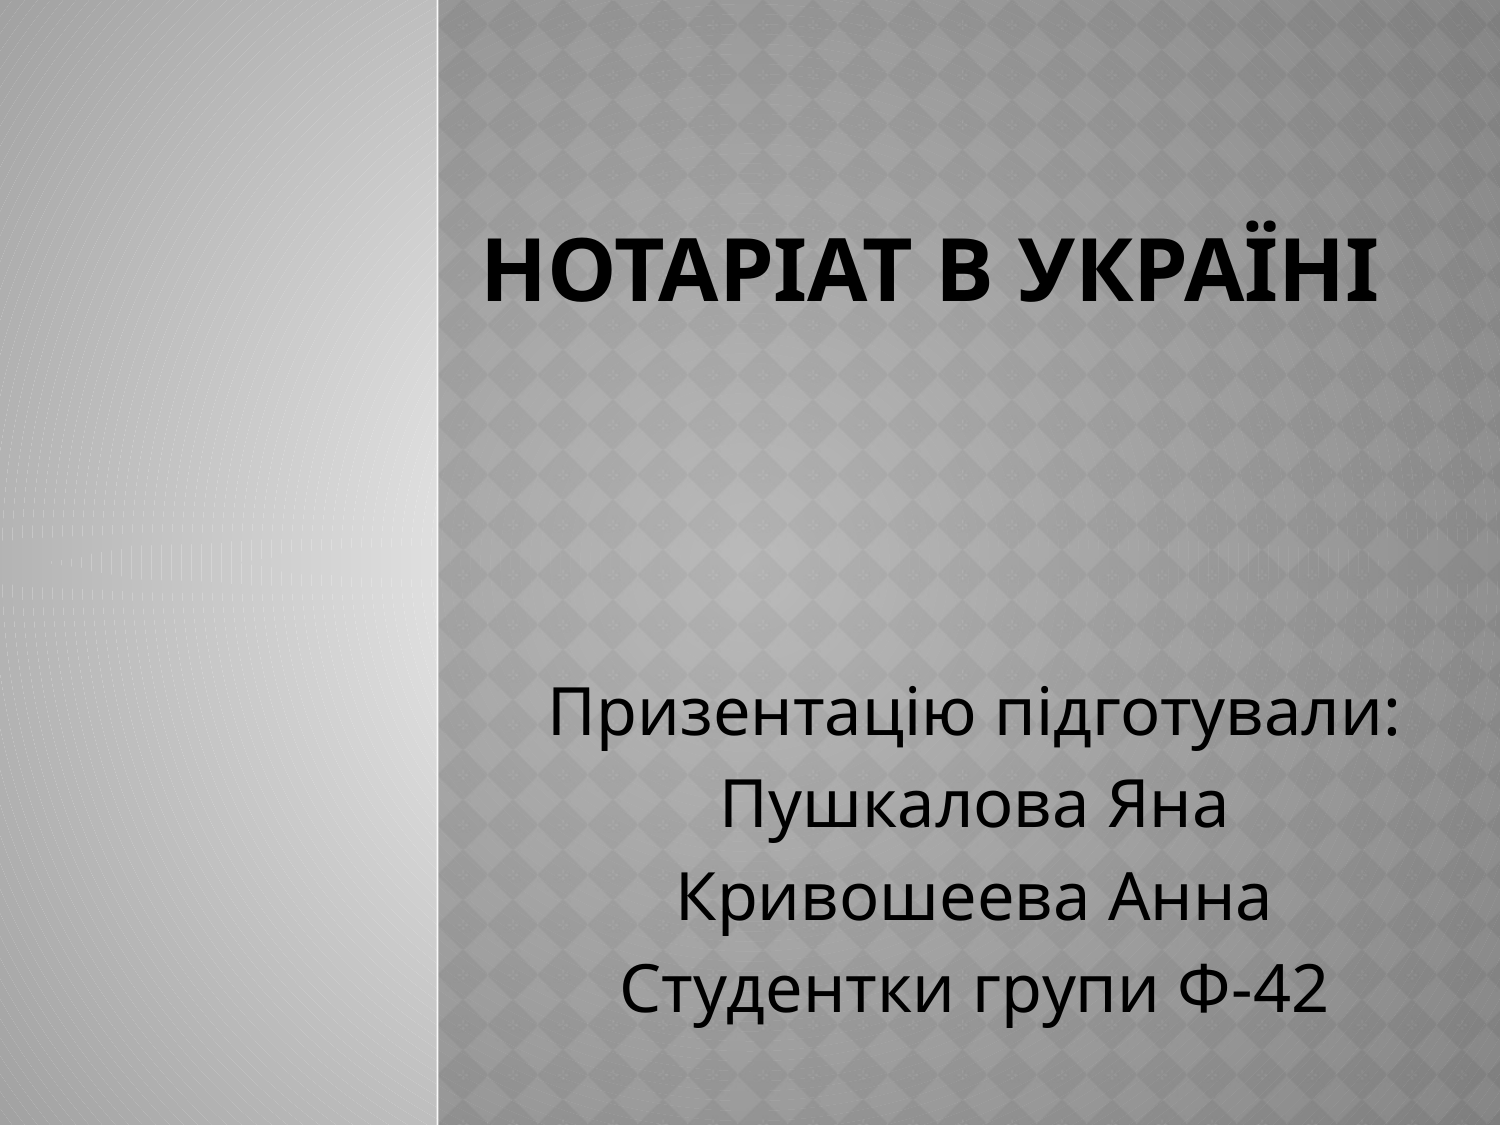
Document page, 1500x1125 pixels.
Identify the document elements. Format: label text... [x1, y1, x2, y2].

subtitle Призентацію підготували: Пушкалова Яна Кривошеева Анна Студентки групи Ф-42 [450, 668, 1500, 1071]
title Нотаріат в Україні [112, 78, 1388, 320]
